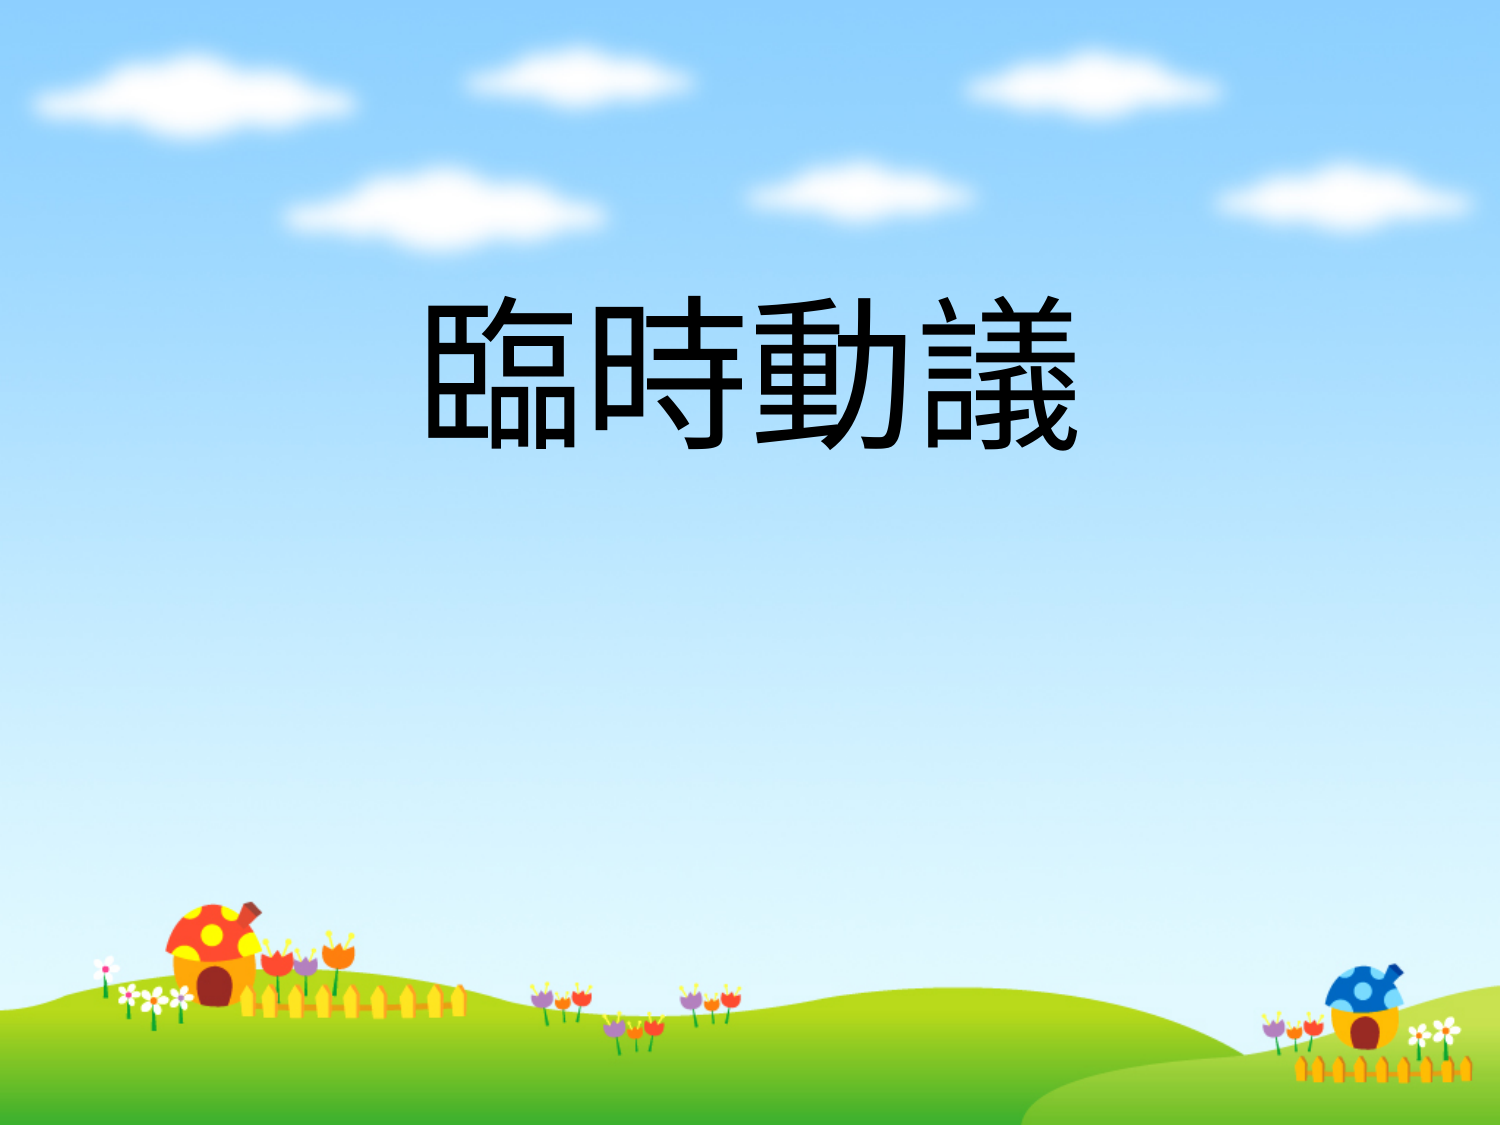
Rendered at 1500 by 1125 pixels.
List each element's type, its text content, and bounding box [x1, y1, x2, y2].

list 臨時動議 [74, 262, 1426, 1006]
picture [0, 0, 1500, 1125]
